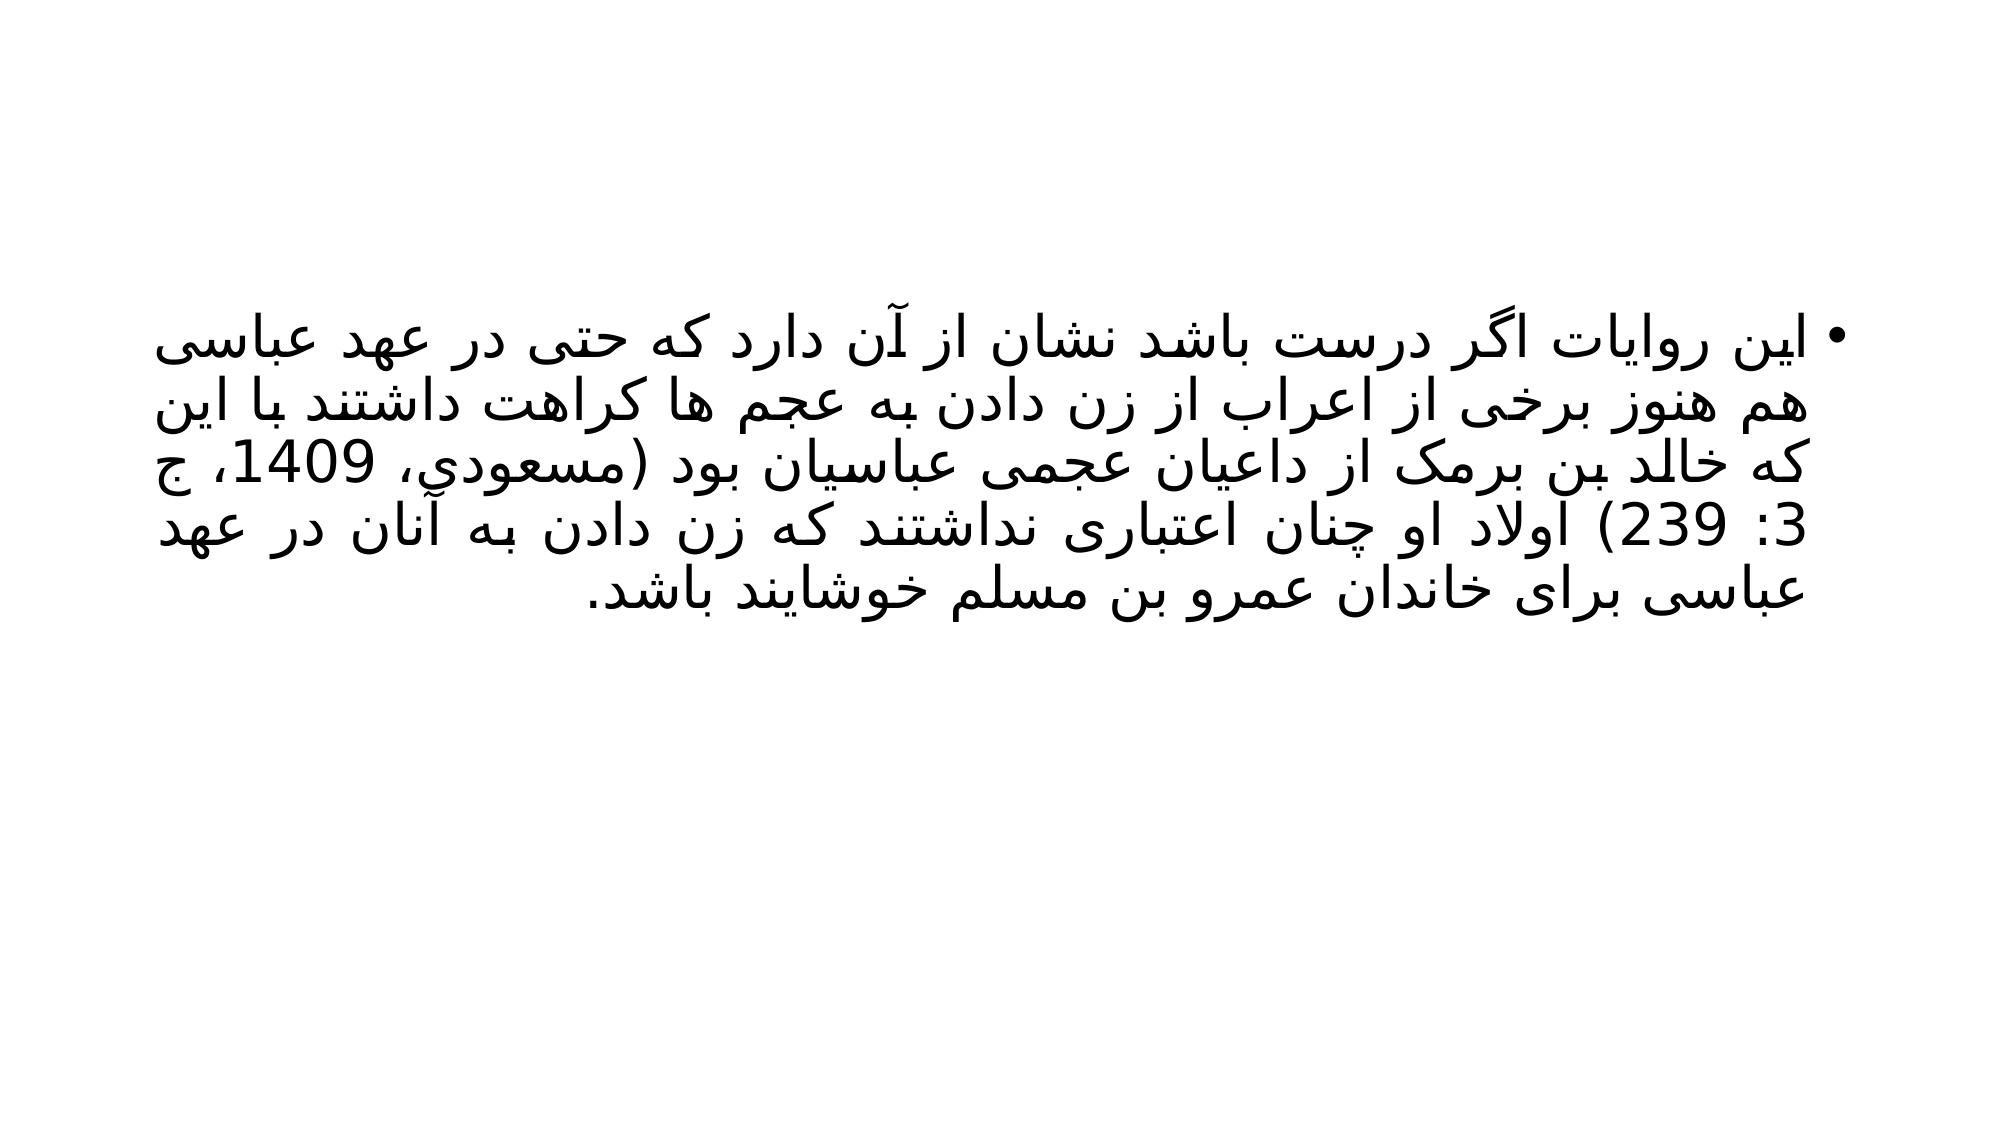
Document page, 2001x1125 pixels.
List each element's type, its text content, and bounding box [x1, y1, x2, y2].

list این روایات اگر درست باشد نشان از آن دارد که حتی در عهد عباسی هم هنوز برخی از اعراب از زن دادن به عجم ها کراهت داشتند با این که خالد بن برمک از داعیان عجمی عباسیان بود (مسعودی، 1409، ج 3: 239) اولاد او چنان اعتباری نداشتند که زن دادن به آنان در عهد عباسی برای خاندان عمرو بن مسلم خوشایند باشد. [137, 299, 1863, 1014]
